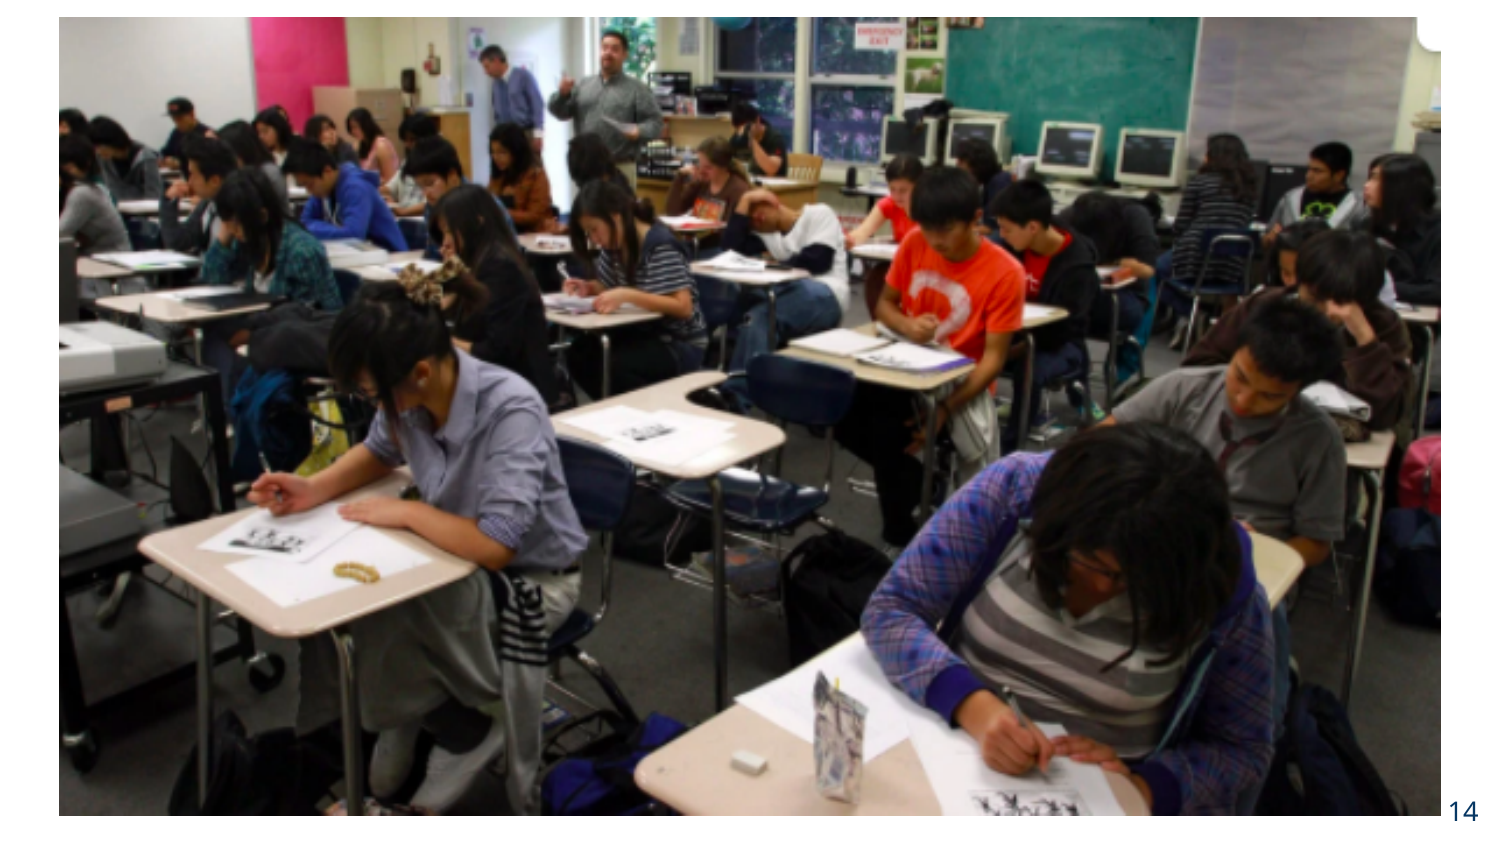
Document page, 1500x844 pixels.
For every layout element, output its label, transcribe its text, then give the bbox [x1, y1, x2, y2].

slide_number 14 [1403, 779, 1494, 844]
picture [59, 16, 1441, 816]
